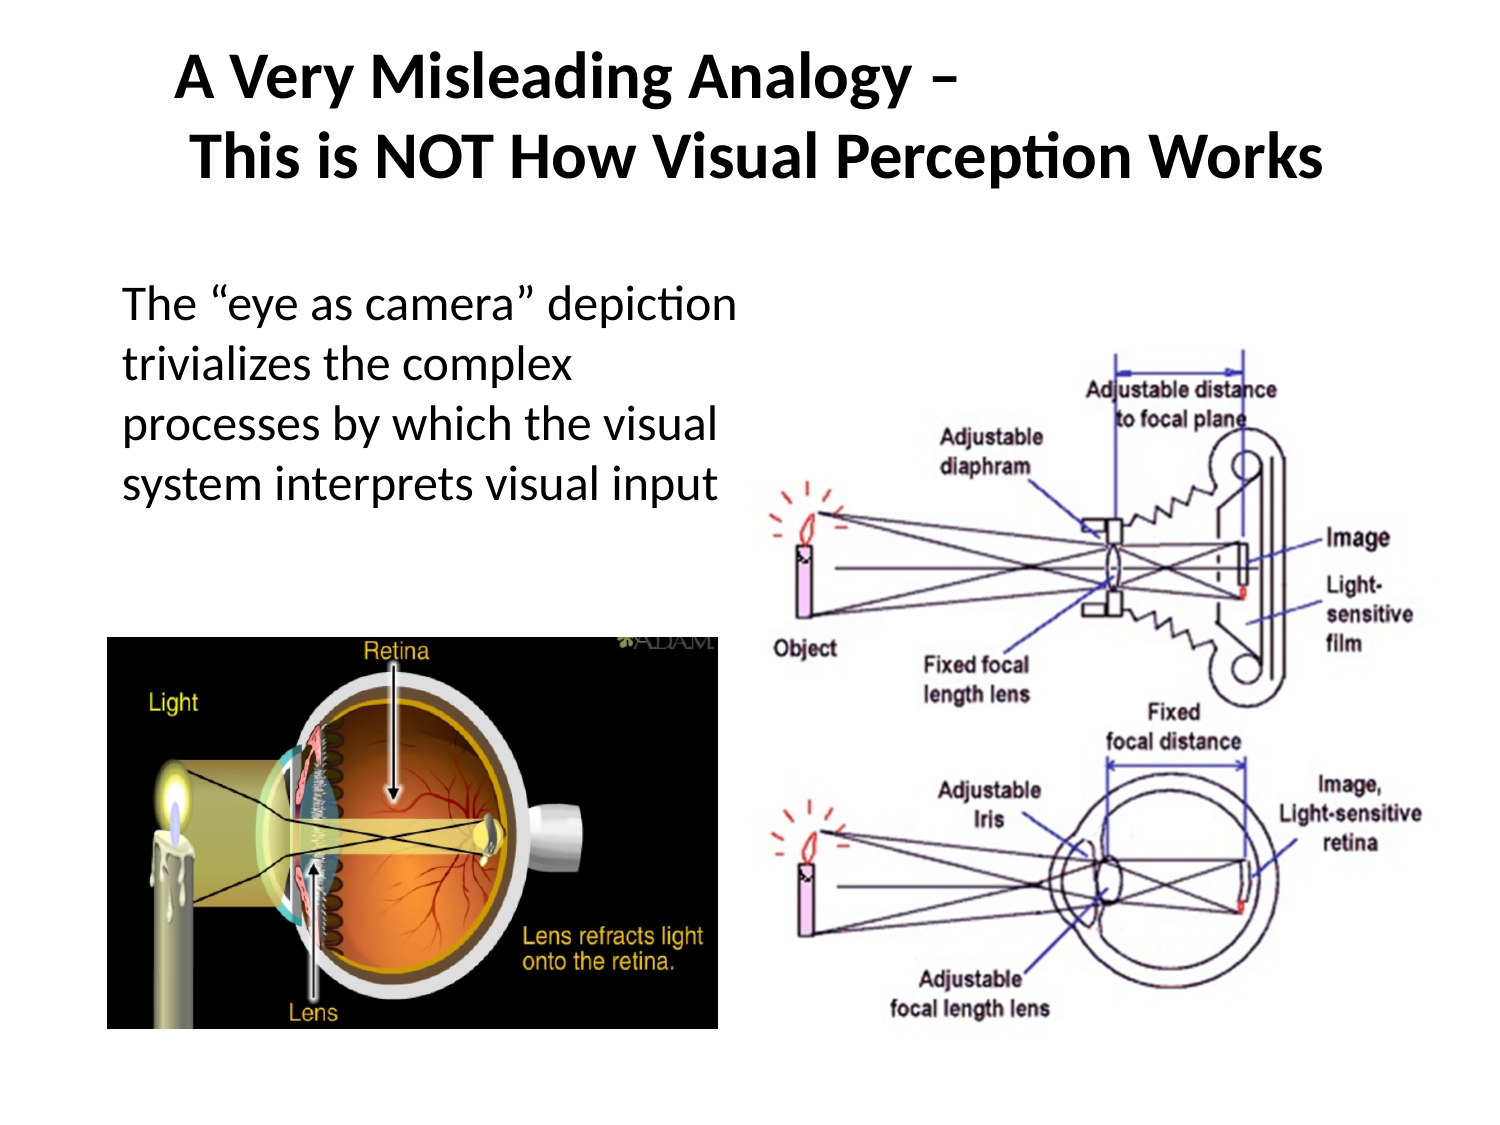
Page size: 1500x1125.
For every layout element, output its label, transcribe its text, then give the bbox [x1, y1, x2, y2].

text_box The “eye as camera” depiction trivializes the complex processes by which the visual system interprets visual input [107, 263, 795, 623]
picture [106, 315, 1462, 1076]
text_box A Very Misleading Analogy – This is NOT How Visual Perception Works [159, 24, 1341, 200]
